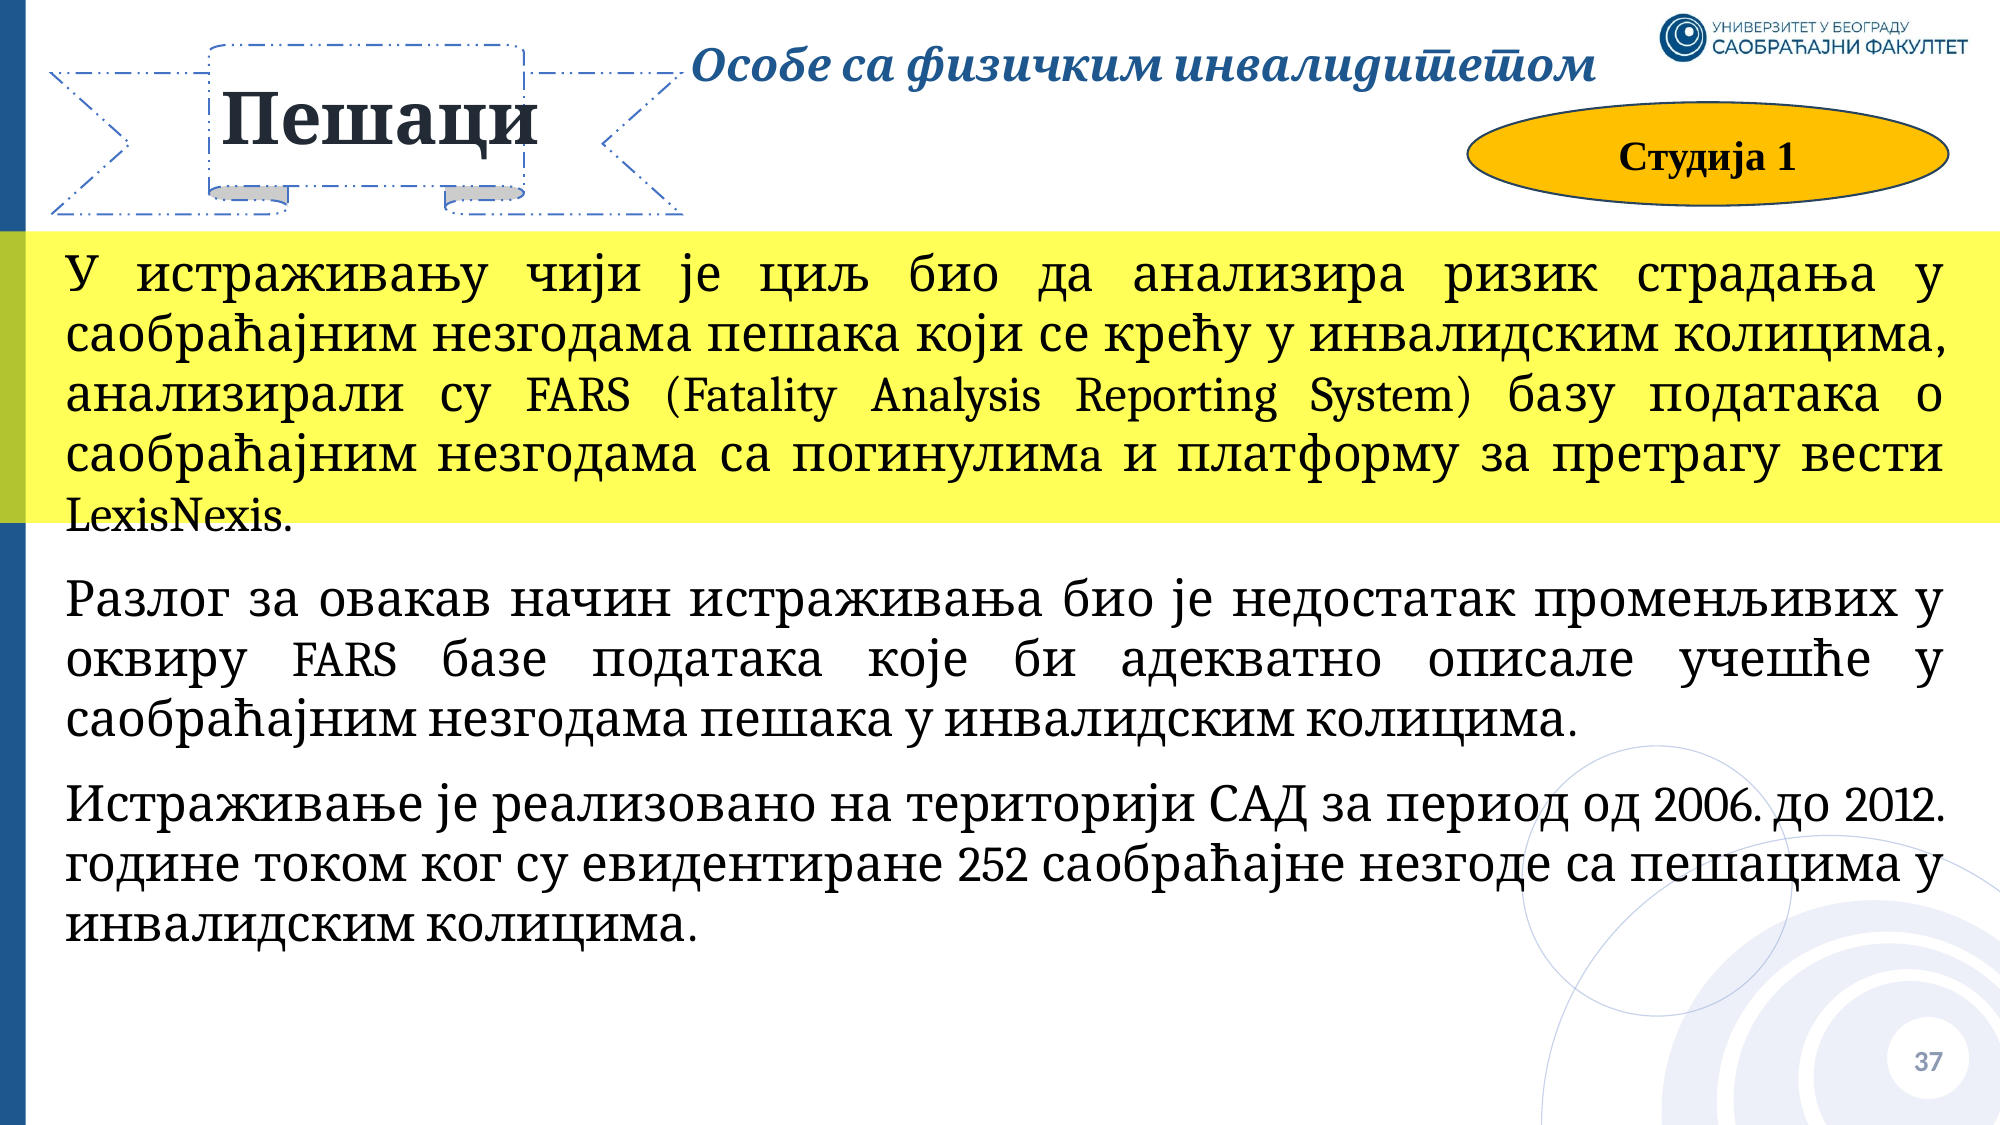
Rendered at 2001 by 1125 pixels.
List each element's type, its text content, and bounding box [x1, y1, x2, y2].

slide_number 37 [1890, 1029, 1968, 1090]
text_box Студија 1 [1466, 101, 1950, 207]
text_box [48, 72, 685, 216]
text_box У истраживању чији је циљ био да анализира ризик страдања у саобраћајним незгодама пешака који се крећу у инвалидским колицима, анализирали су FARS (Fatality Analysis Reporting System) базу података о саобраћајним незгодама са погинулимa и платформу за претрагу вести LexisNexis. Разлог за овакав начин истраживања био је недостатак променљивих у оквиру FARS базе података које би адекватно описале учешће у саобраћајним незгодама пешака у инвалидским колицима. Истраживање је реализовано на територији САД за период од 2006. до 2012. године током ког су евидентиране 252 саобраћајне незгоде са пешацима у инвалидским колицима. [50, 233, 1960, 959]
title Пешаци [206, 62, 750, 180]
picture [1655, 9, 1972, 66]
text_box [0, 231, 2000, 523]
text_box [207, 43, 525, 62]
text_box Особе са физичким инвалидитетом [675, 28, 1613, 99]
